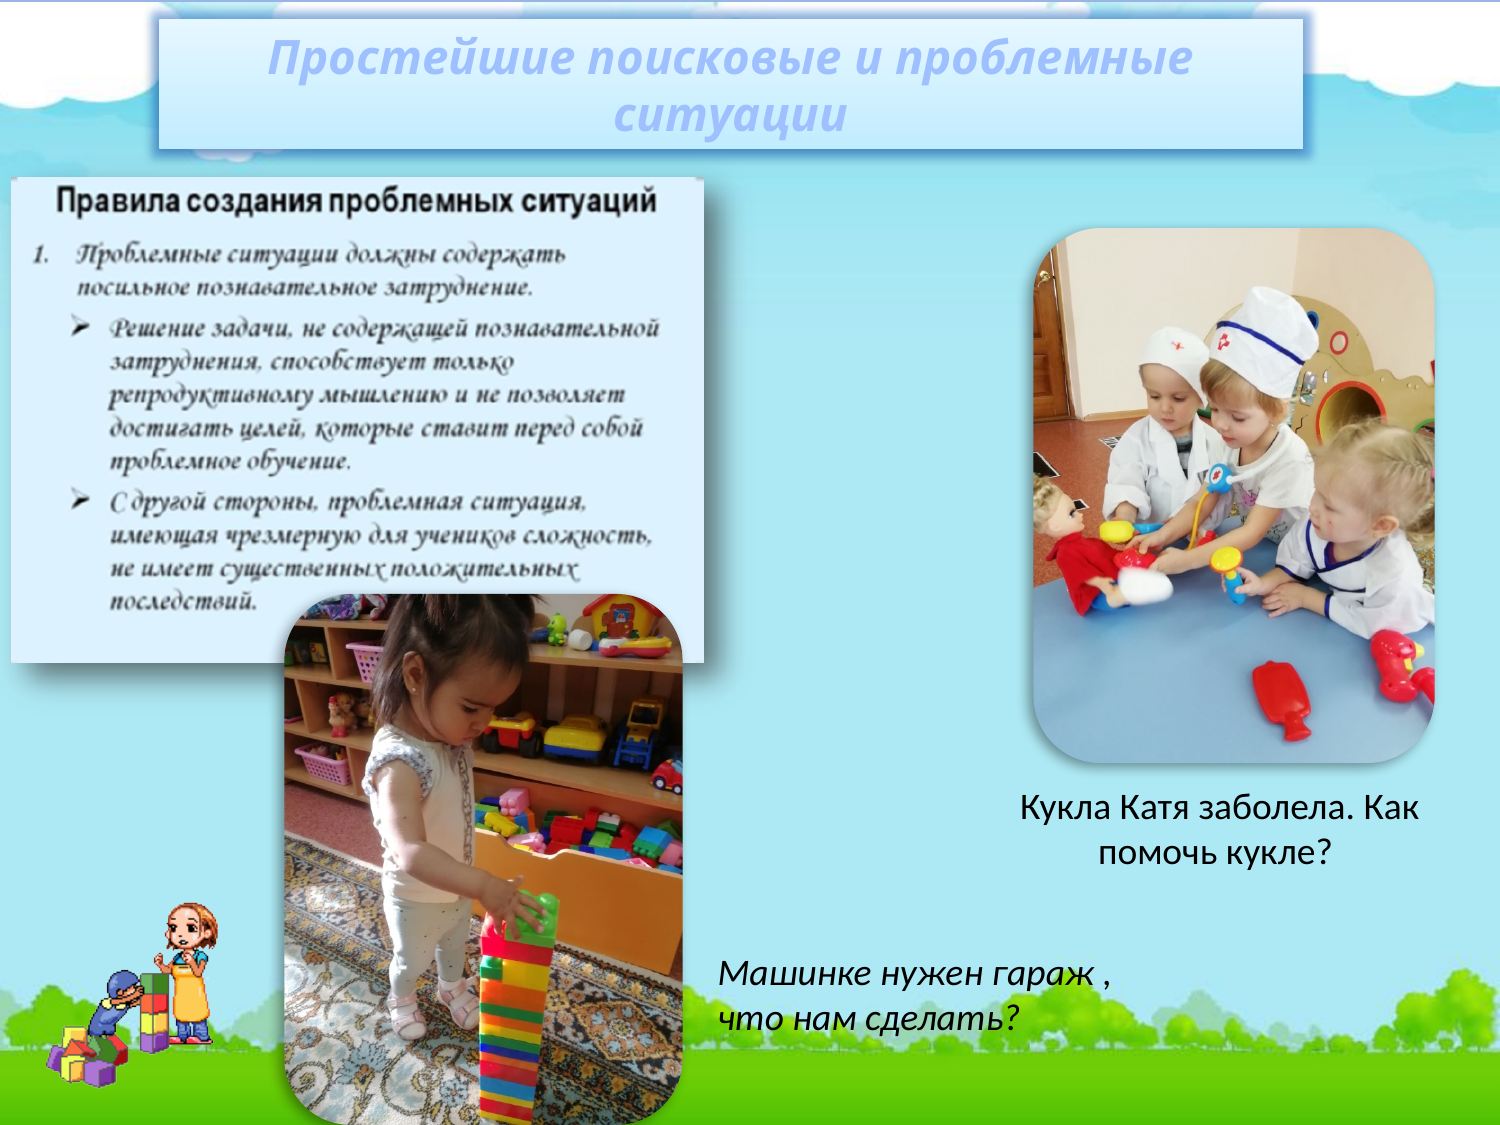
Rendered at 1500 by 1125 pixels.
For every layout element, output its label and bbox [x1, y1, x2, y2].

picture [0, 2, 1500, 1125]
list [0, 148, 762, 721]
